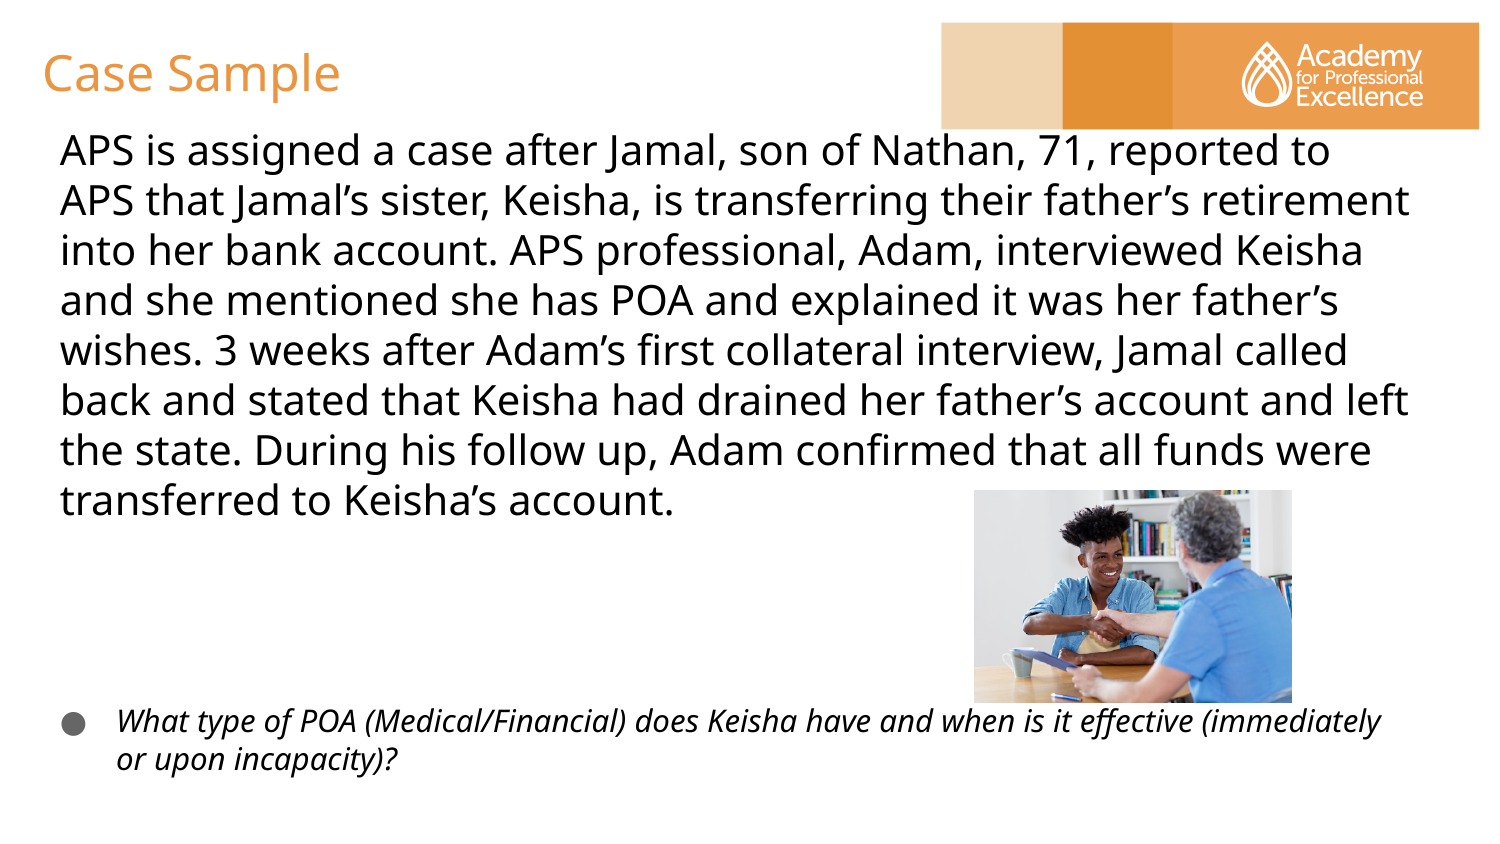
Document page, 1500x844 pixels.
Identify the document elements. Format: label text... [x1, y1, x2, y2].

title Case Sample [27, 30, 1378, 172]
picture [973, 490, 1292, 703]
picture [1378, 39, 1429, 108]
list APS is assigned a case after Jamal, son of Nathan, 71, reported to APS that Jamal’s sister, Keisha, is transferring their father’s retirement into her bank account. APS professional, Adam, interviewed Keisha and she mentioned she has POA and explained it was her father’s wishes. 3 weeks after Adam’s first collateral interview, Jamal called back and stated that Keisha had drained her father’s account and left the state. During his follow up, Adam confirmed that all funds were transferred to Keisha’s account. What type of POA (Medical/Financial) does Keisha have and when is it effective (immediately or upon incapacity)? [44, 108, 1432, 666]
